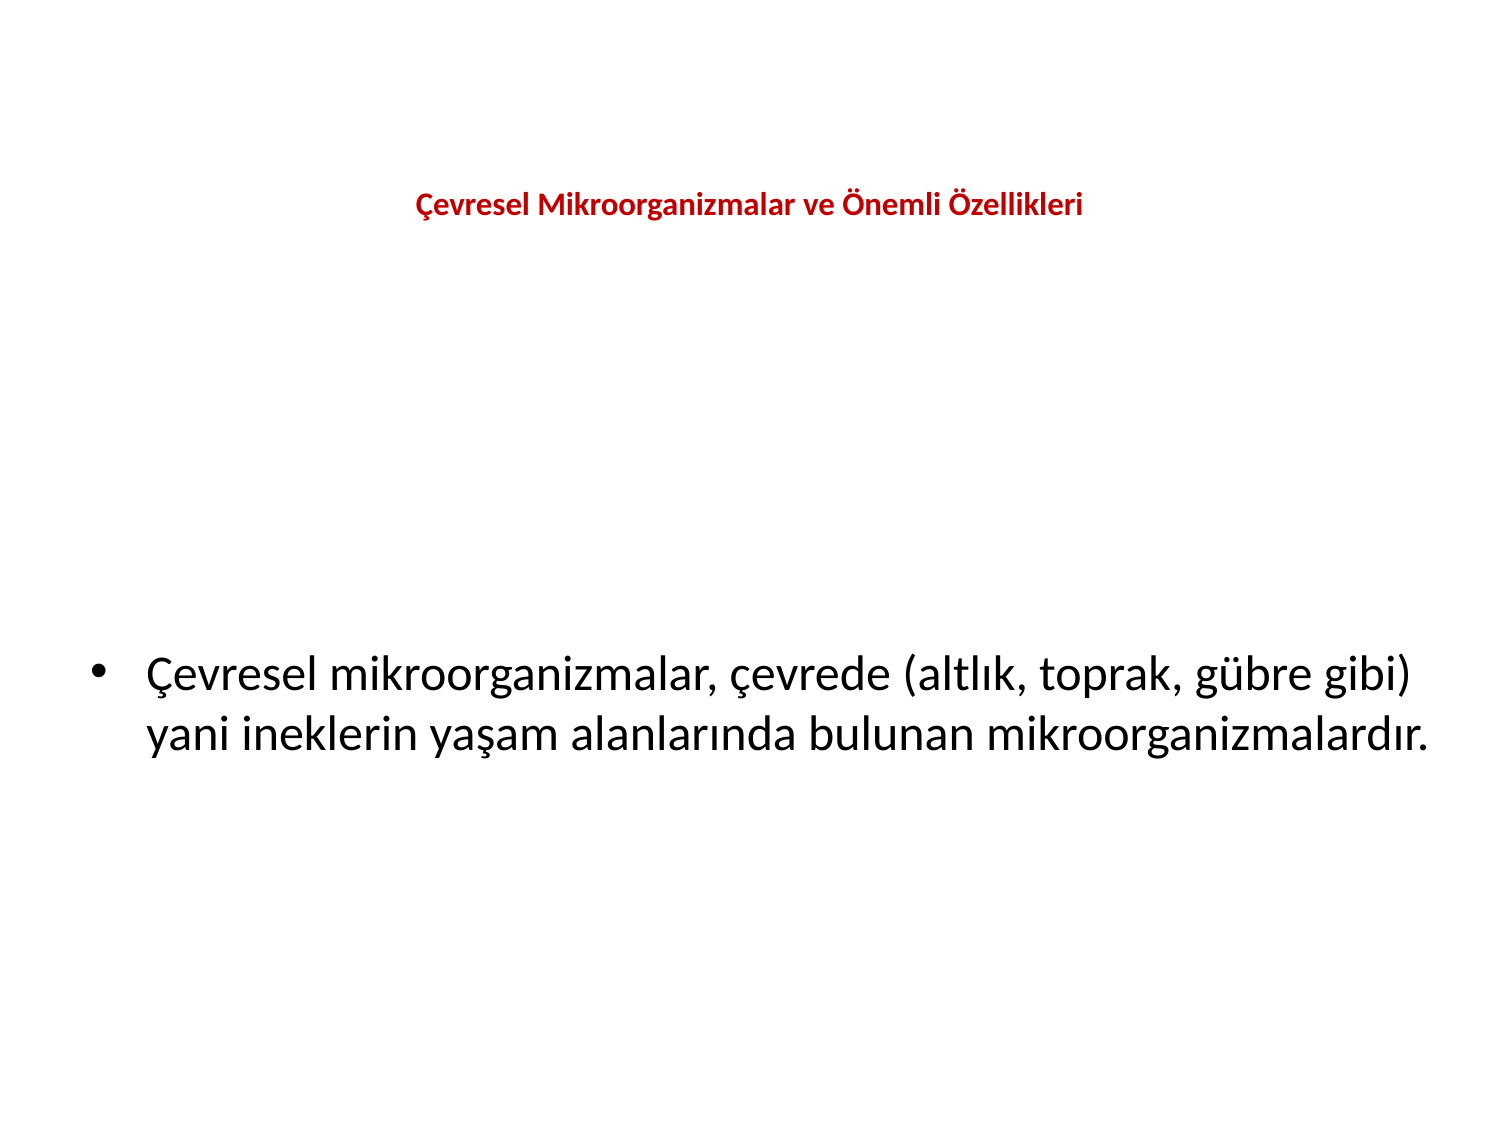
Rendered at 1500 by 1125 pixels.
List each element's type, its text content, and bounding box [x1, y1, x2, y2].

title Çevresel Mikroorganizmalar ve Önemli Özellikleri [75, 82, 1425, 270]
list Çevresel mikroorganizmalar, çevrede (altlık, toprak, gübre gibi) yani ineklerin yaşam alanlarında bulunan mikroorganizmalardır. [75, 562, 1471, 858]
